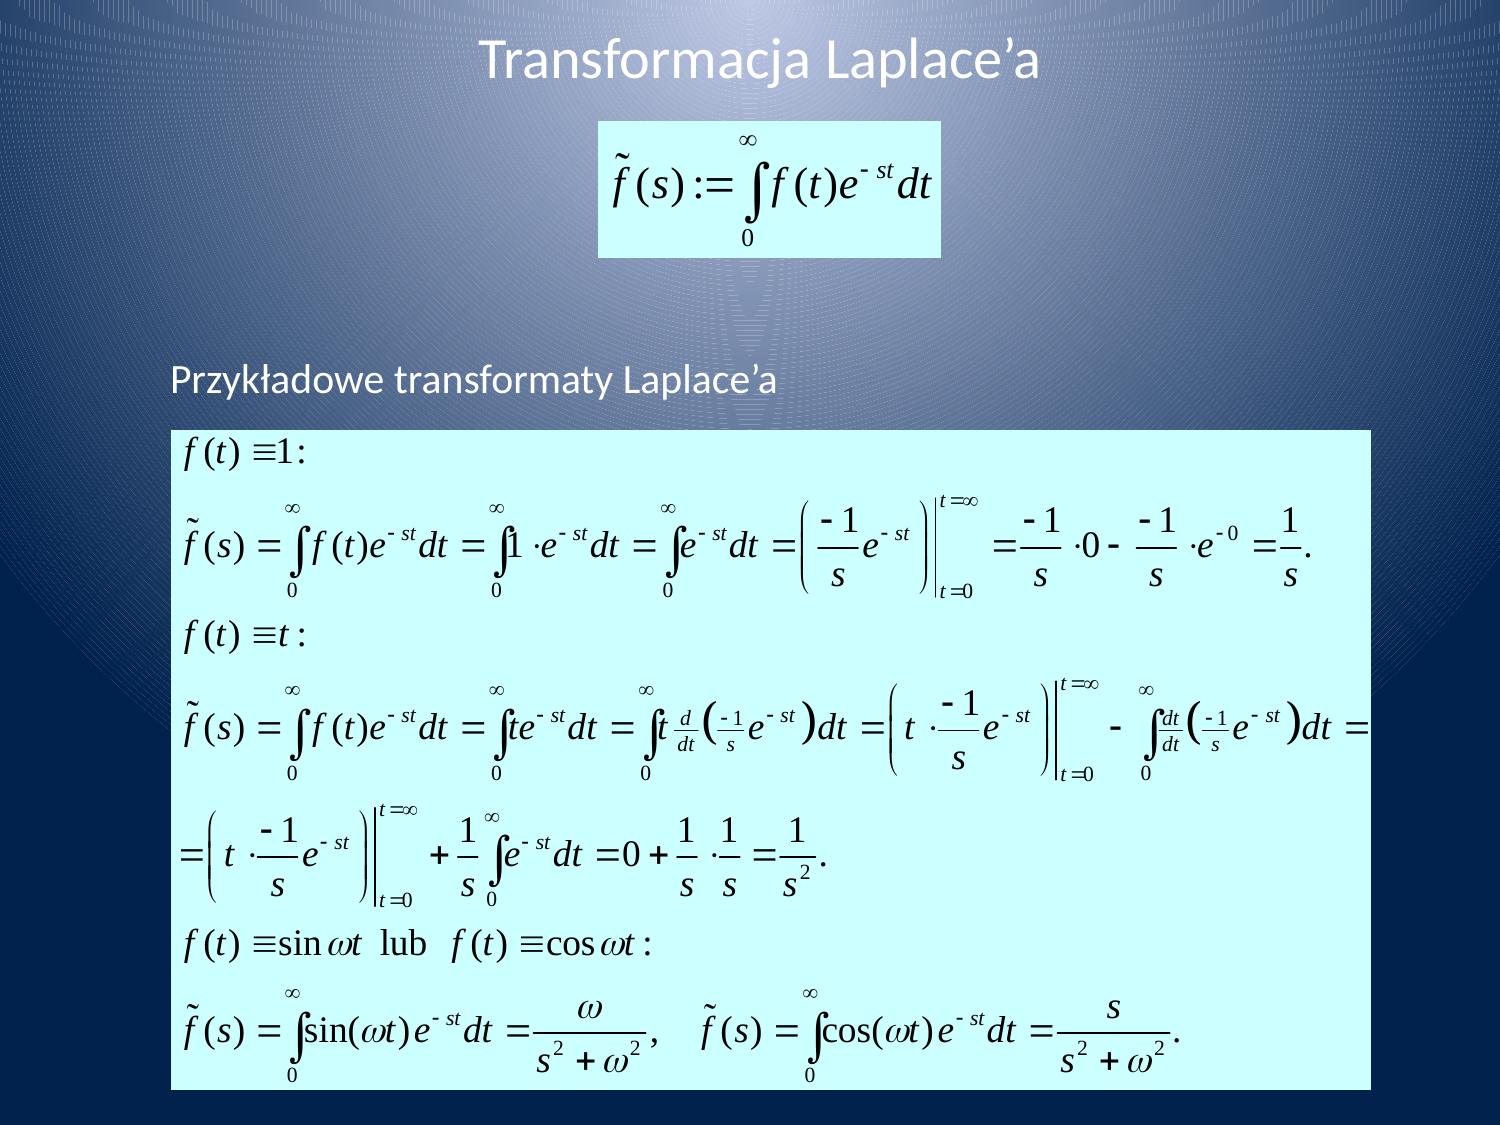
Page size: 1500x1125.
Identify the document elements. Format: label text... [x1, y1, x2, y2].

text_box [597, 120, 941, 259]
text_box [171, 430, 1372, 1091]
text_box Przykładowe transformaty Laplace’a [155, 344, 794, 410]
text_box Transformacja Laplace’a [463, 12, 1057, 98]
